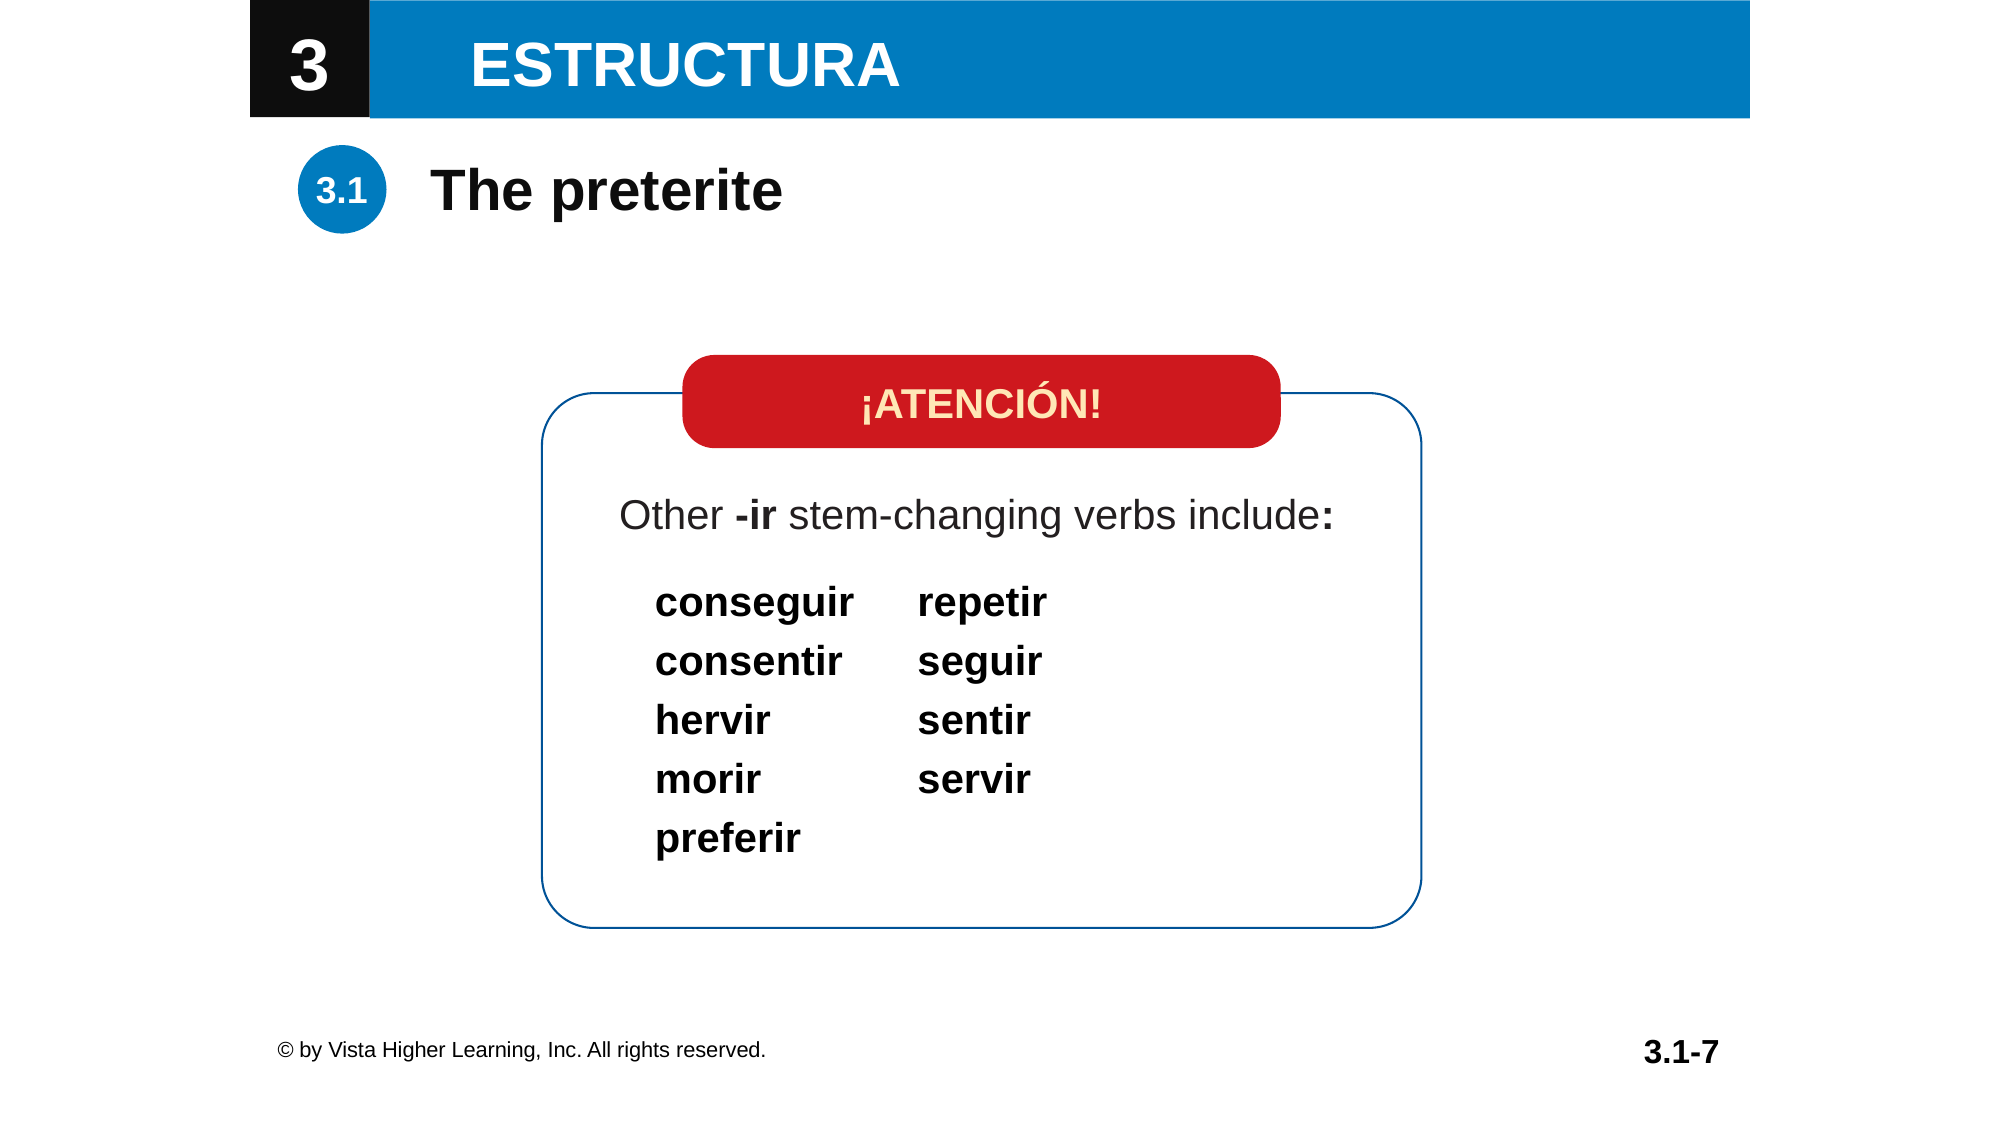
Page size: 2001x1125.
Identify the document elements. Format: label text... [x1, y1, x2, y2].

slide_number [1283, 1023, 1735, 1077]
text_box [540, 392, 1423, 929]
footer © by Vista Higher Learning, Inc. All rights reserved. [262, 1023, 1231, 1076]
table_header repetir seguir sentir servir [902, 571, 1090, 868]
text_box Other -ir stem-changing verbs include: [595, 478, 1509, 545]
text_box ¡ATENCIÓN! [681, 353, 1282, 450]
table_header conseguir consentir hervir morir preferir [640, 571, 902, 868]
